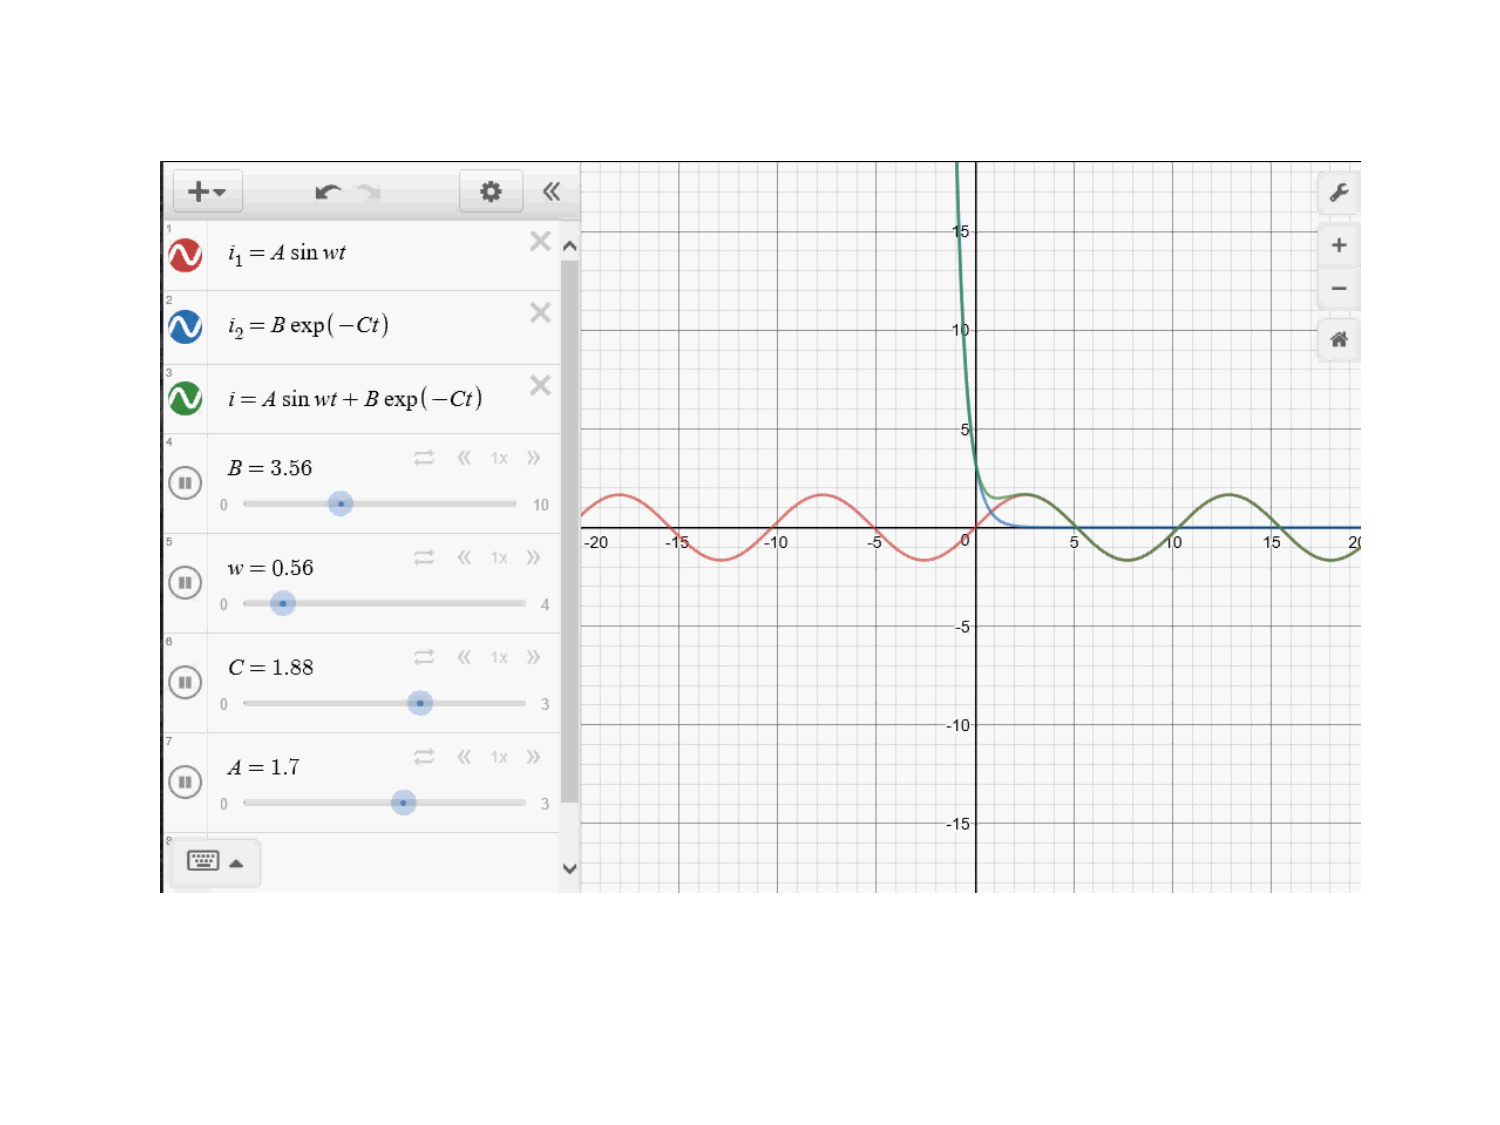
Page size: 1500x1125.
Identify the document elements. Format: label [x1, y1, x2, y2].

text_box [159, 160, 1362, 894]
